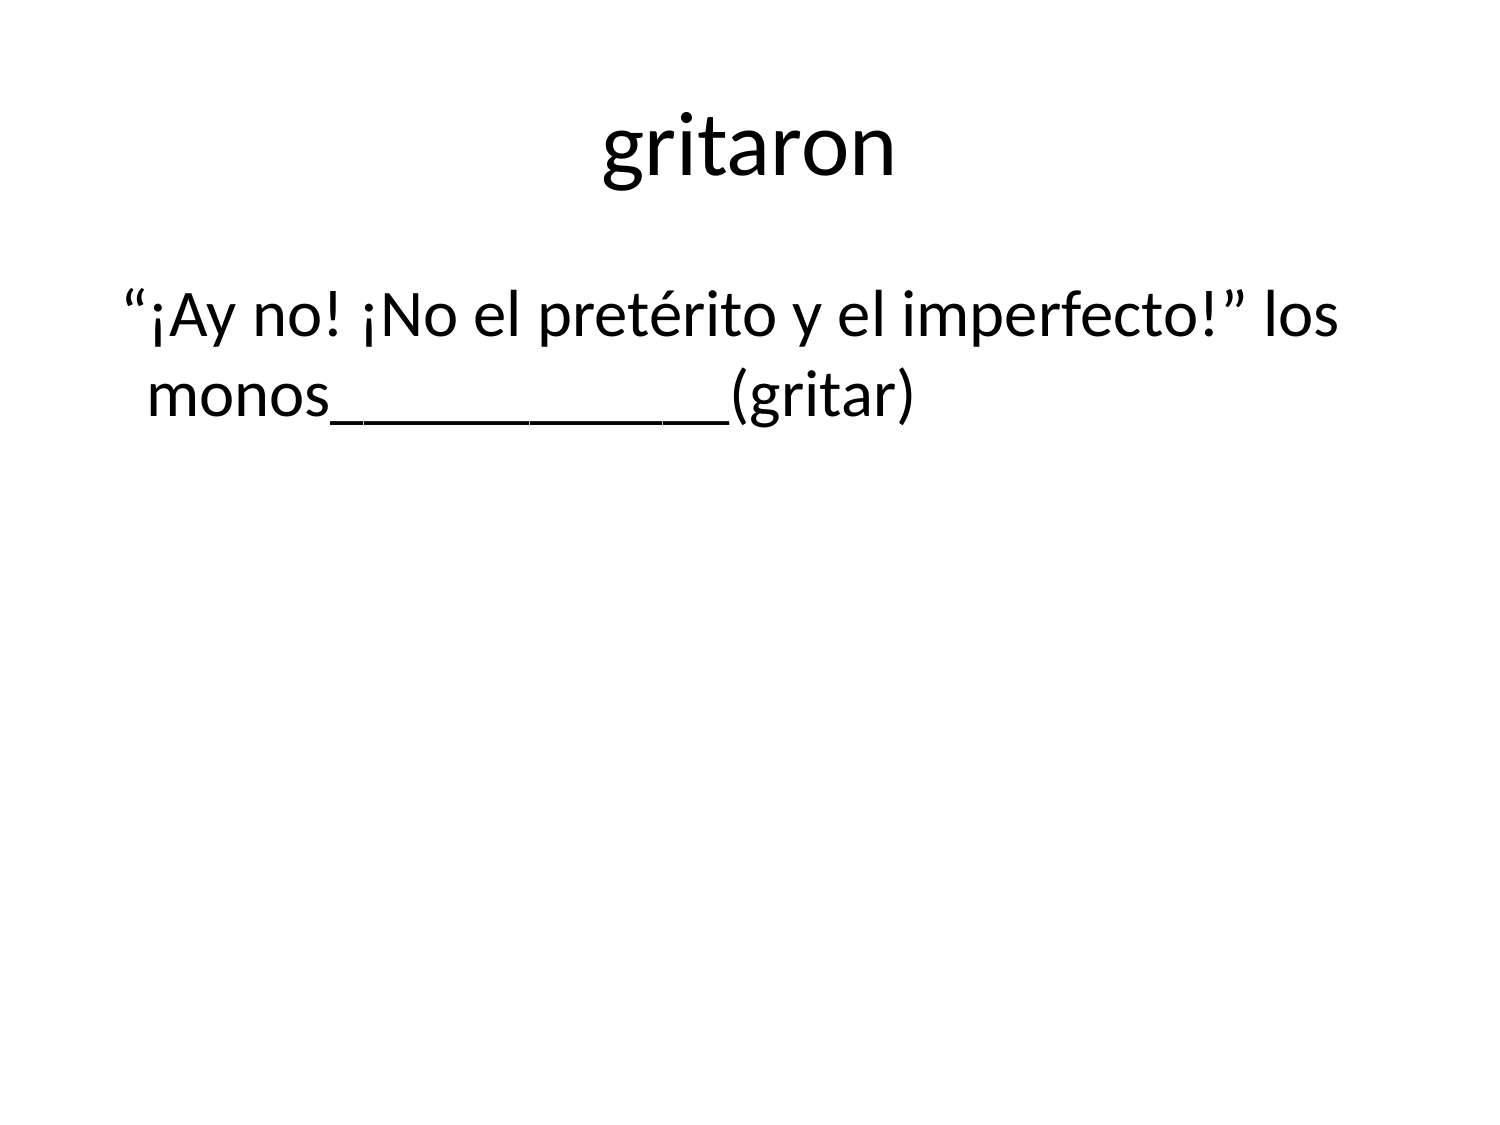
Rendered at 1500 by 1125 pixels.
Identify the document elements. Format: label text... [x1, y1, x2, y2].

list “¡Ay no! ¡No el pretérito y el imperfecto!” los monos____________(gritar) [75, 262, 1425, 1005]
title gritaron [75, 45, 1425, 233]
